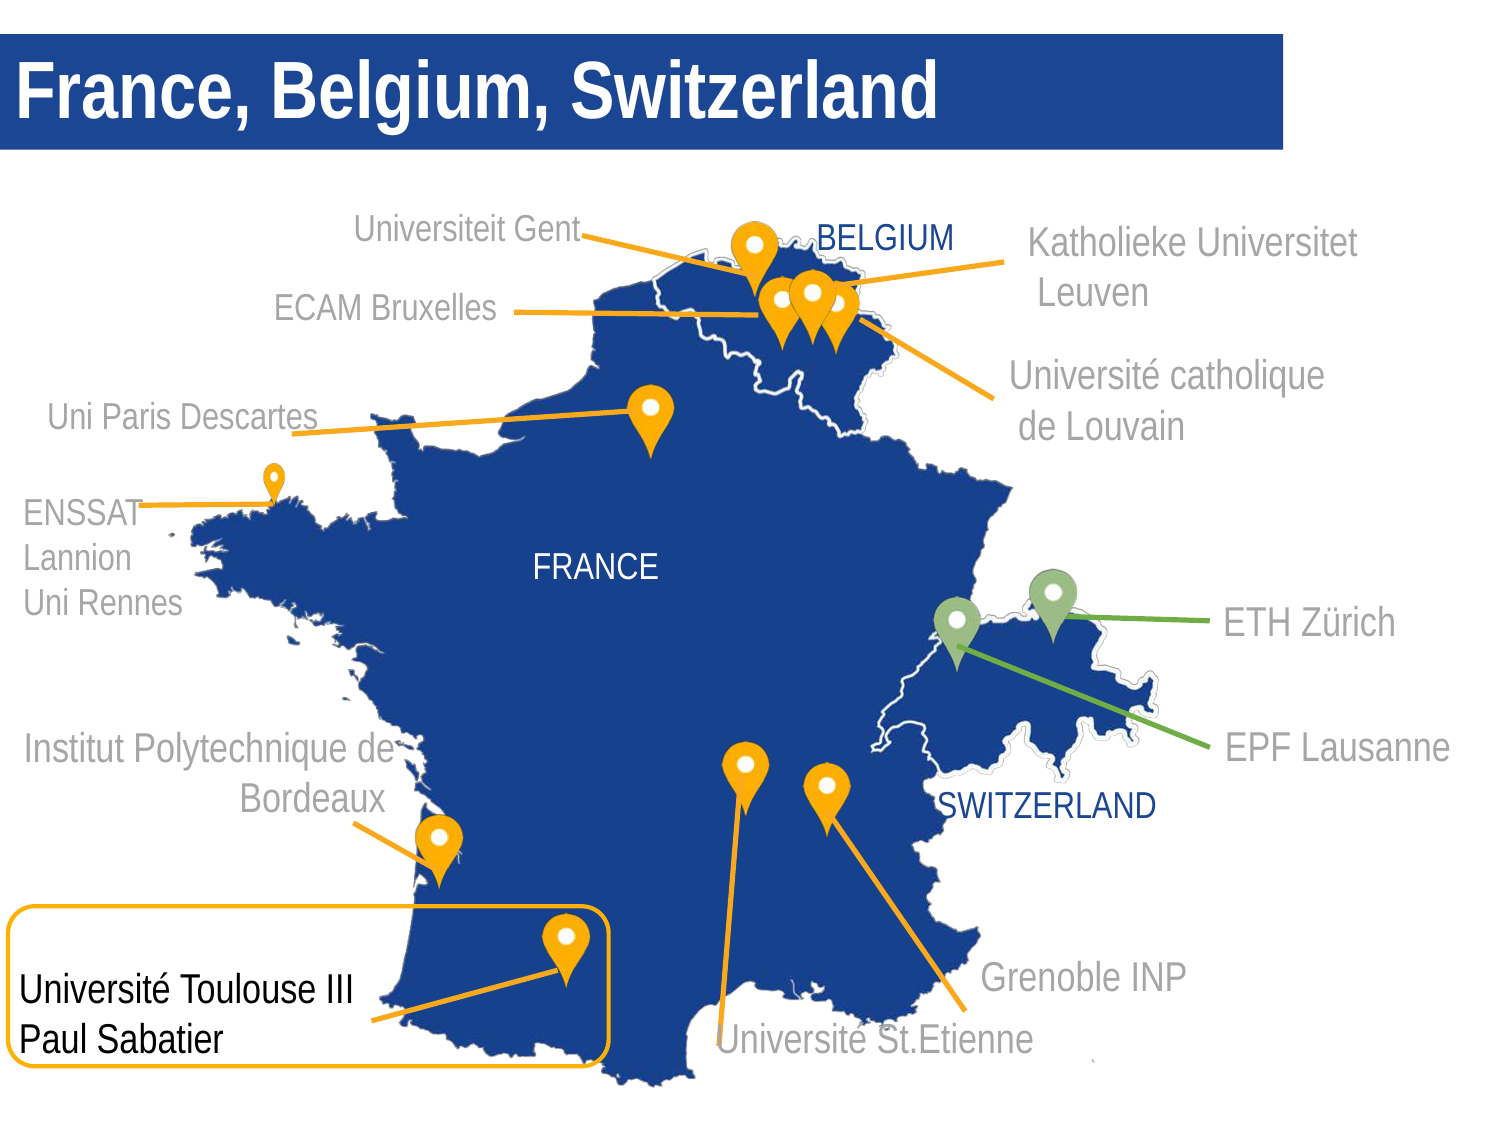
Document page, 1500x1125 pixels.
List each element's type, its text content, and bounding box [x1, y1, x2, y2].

text_box ENSSAT Lannion Uni Rennes [8, 479, 238, 630]
text_box FRANCE [530, 541, 661, 588]
text_box ETH Zürich EPF Lausanne SWITZERLAND Grenoble INP Université St.Etienne [713, 595, 1452, 1062]
text_box Universiteit Gent [338, 196, 598, 257]
text_box [5, 904, 611, 1069]
text_box ECAM Bruxelles [258, 275, 518, 336]
text_box [757, 276, 807, 354]
text_box [414, 814, 464, 892]
text_box [1028, 568, 1078, 647]
text_box [263, 463, 285, 509]
text_box BELGIUM [814, 212, 957, 259]
title France, Belgium, Switzerland [12, 37, 942, 226]
text_box Katholieke Universitet Leuven Université catholique de Louvain [1006, 214, 1361, 449]
text_box [788, 269, 837, 348]
text_box [811, 283, 860, 358]
text_box Institut Polytechnique de Bordeaux [21, 720, 398, 821]
text_box [32, 187, 1250, 1125]
text_box [0, 34, 1284, 150]
text_box [837, 279, 860, 285]
text_box Uni Paris Descartes [32, 384, 337, 445]
text_box [730, 221, 779, 300]
text_box [626, 383, 675, 462]
